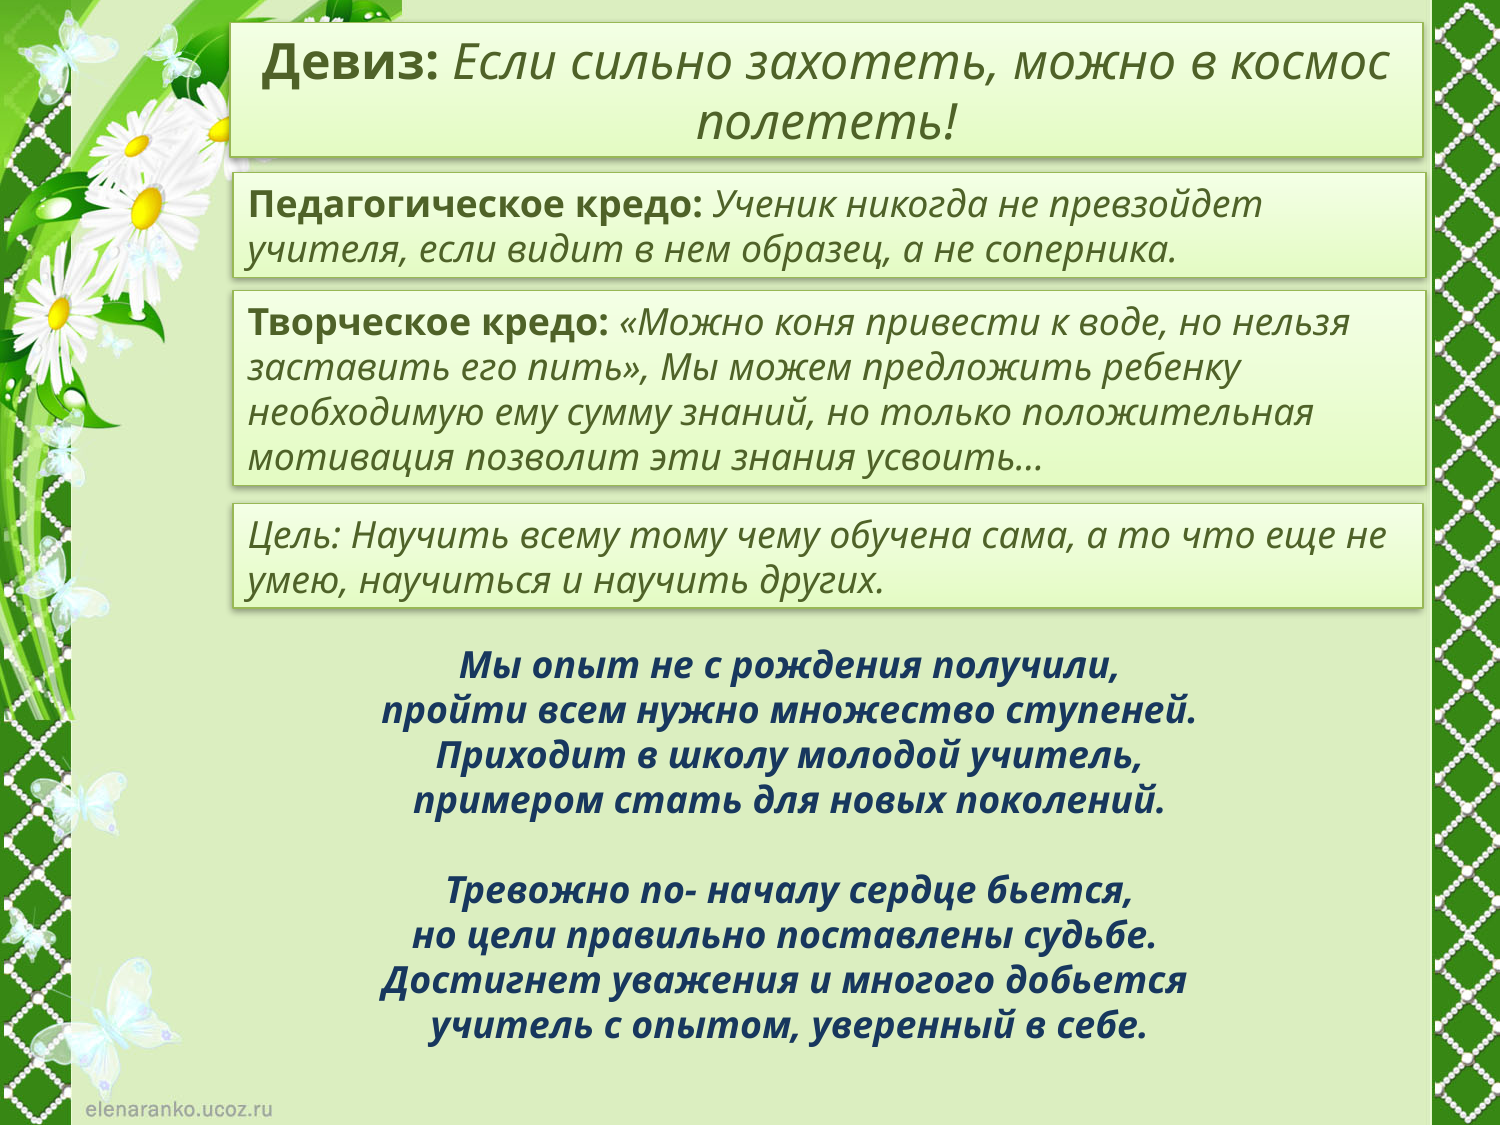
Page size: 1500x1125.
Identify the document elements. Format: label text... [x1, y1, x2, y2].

text_box Девиз: Если сильно захотеть, можно в космос полететь! [229, 22, 1424, 158]
text_box Мы опыт не с рождения получили, пройти всем нужно множество ступеней. Приходит в школу молодой учитель, примером стать для новых поколений. Тревожно по- началу сердце бьется, но цели правильно поставлены судьбе. Достигнет уважения и многого добьется учитель с опытом, уверенный в себе. [159, 633, 1421, 1054]
picture [0, 0, 1500, 1125]
text_box Цель: Научить всему тому чему обучена сама, а то что еще не умею, научиться и научить других. [232, 503, 1424, 609]
text_box Педагогическое кредо: Ученик никогда не превзойдет учителя, если видит в нем образец, а не соперника. [232, 172, 1427, 278]
text_box Творческое кредо: «Можно коня привести к воде, но нельзя заставить его пить», Мы можем предложить ребенку необходимую ему сумму знаний, но только положительная мотивация позволит эти знания усвоить… [232, 290, 1427, 486]
